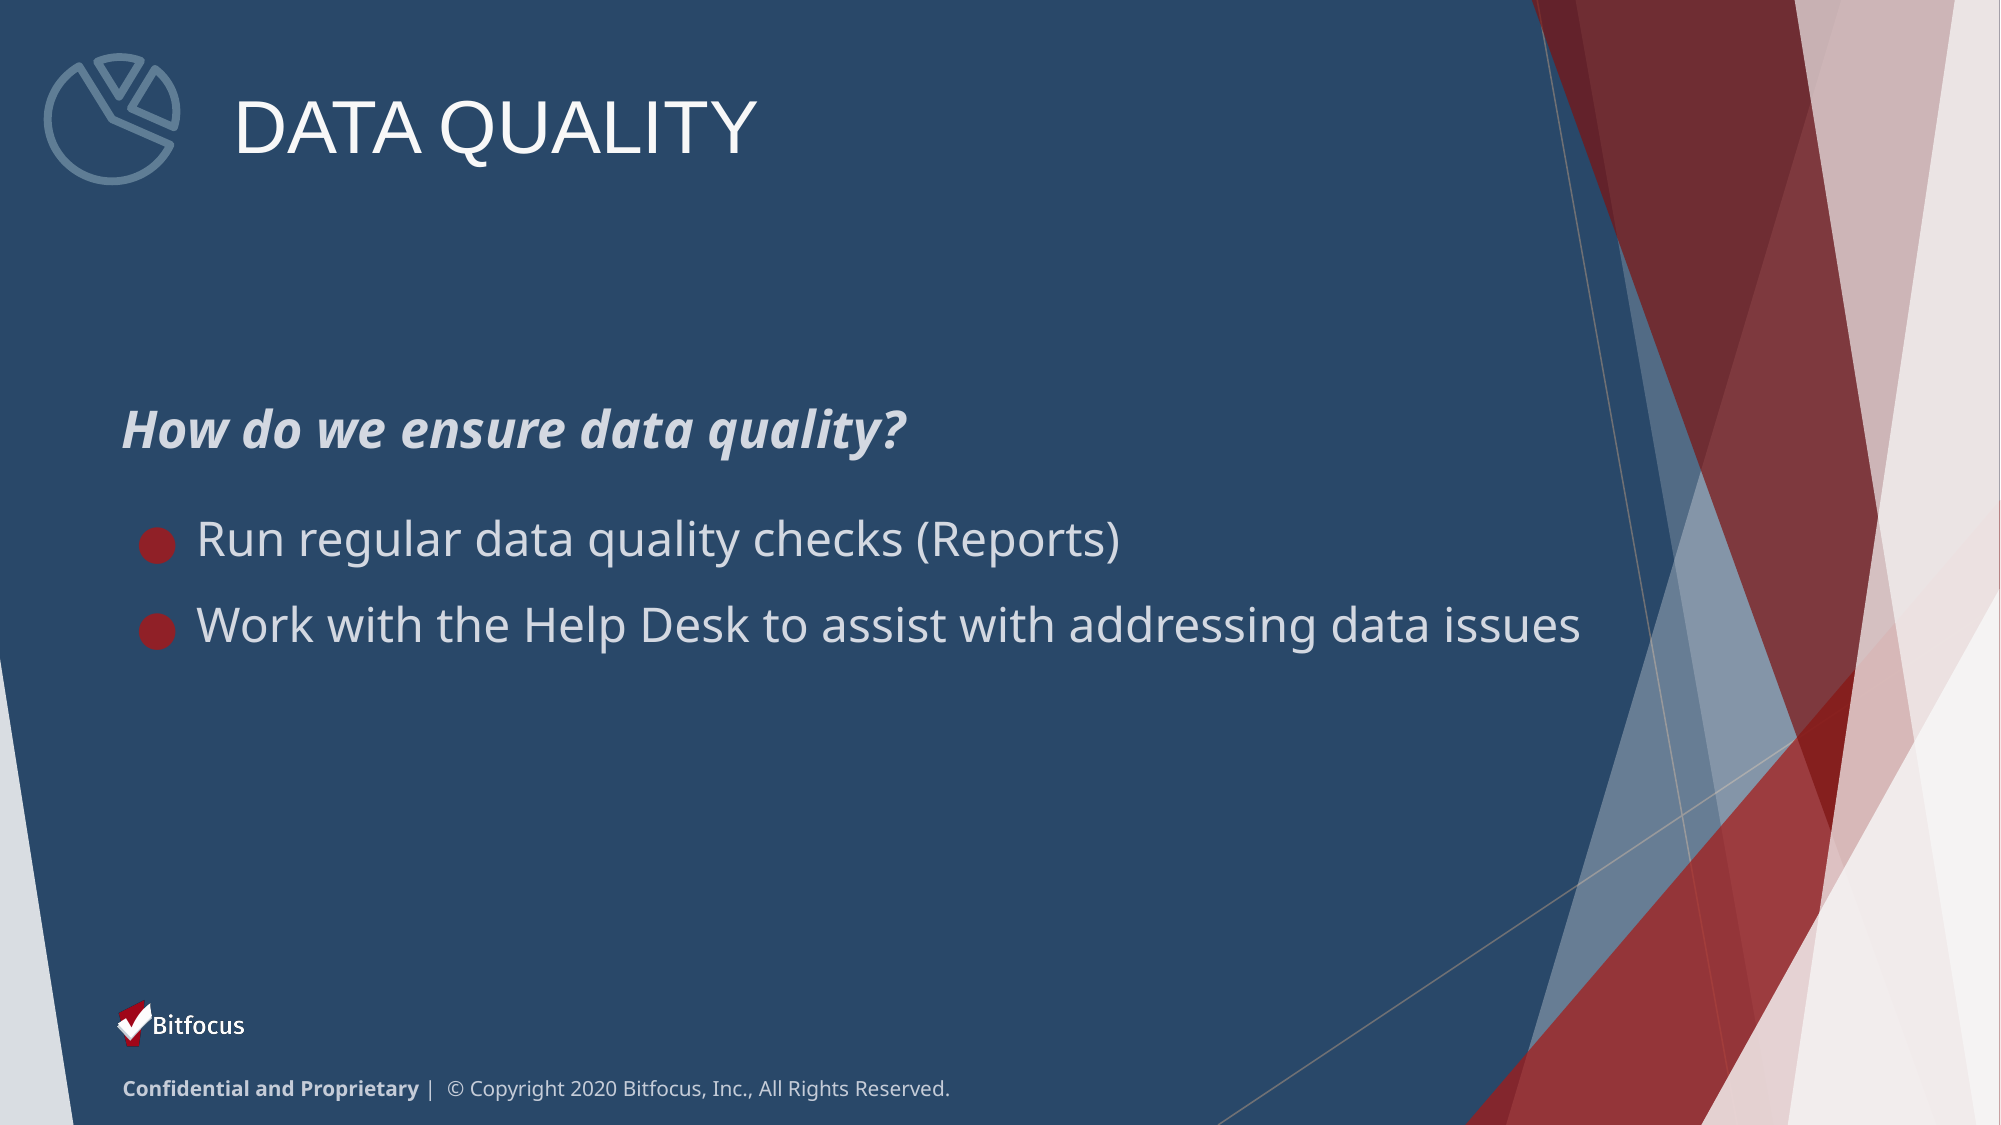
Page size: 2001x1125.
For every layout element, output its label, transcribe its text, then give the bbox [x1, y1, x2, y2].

title DATA QUALITY [218, 71, 925, 168]
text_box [43, 52, 186, 186]
picture [114, 997, 251, 1050]
list How do we ensure data quality? Run regular data quality checks (Reports) Work with the Help Desk to assist with addressing data issues [106, 357, 1726, 747]
